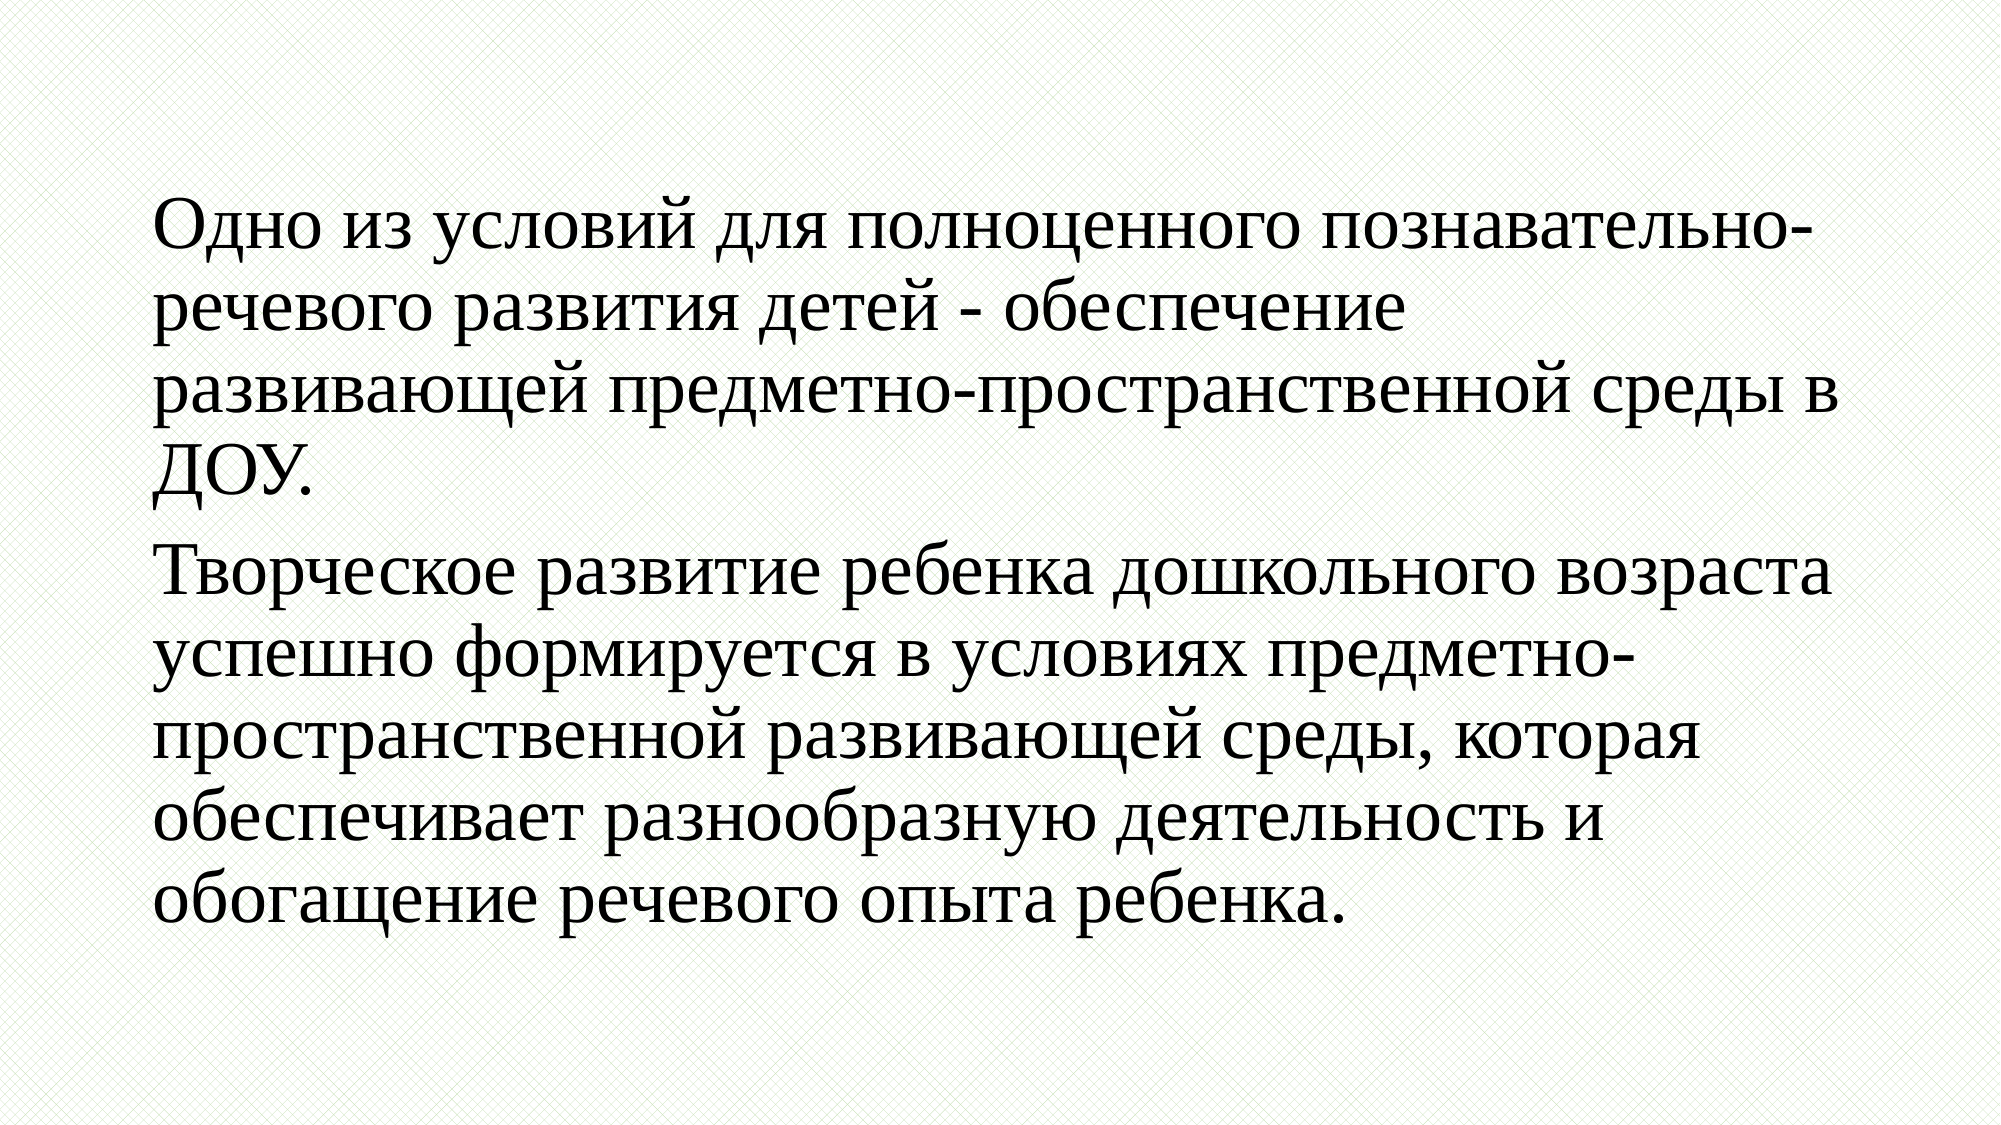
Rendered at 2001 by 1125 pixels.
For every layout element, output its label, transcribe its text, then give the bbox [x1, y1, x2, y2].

list Одно из условий для полноценного познавательно-речевого развития детей - обеспечение развивающей предметно-пространственной среды в ДОУ. Творческое развитие ребенка дошкольного возраста успешно формируется в условиях предметно-пространственной развивающей среды, которая обеспечивает разнообразную деятельность и обогащение речевого опыта ребенка. [137, 174, 1863, 1014]
